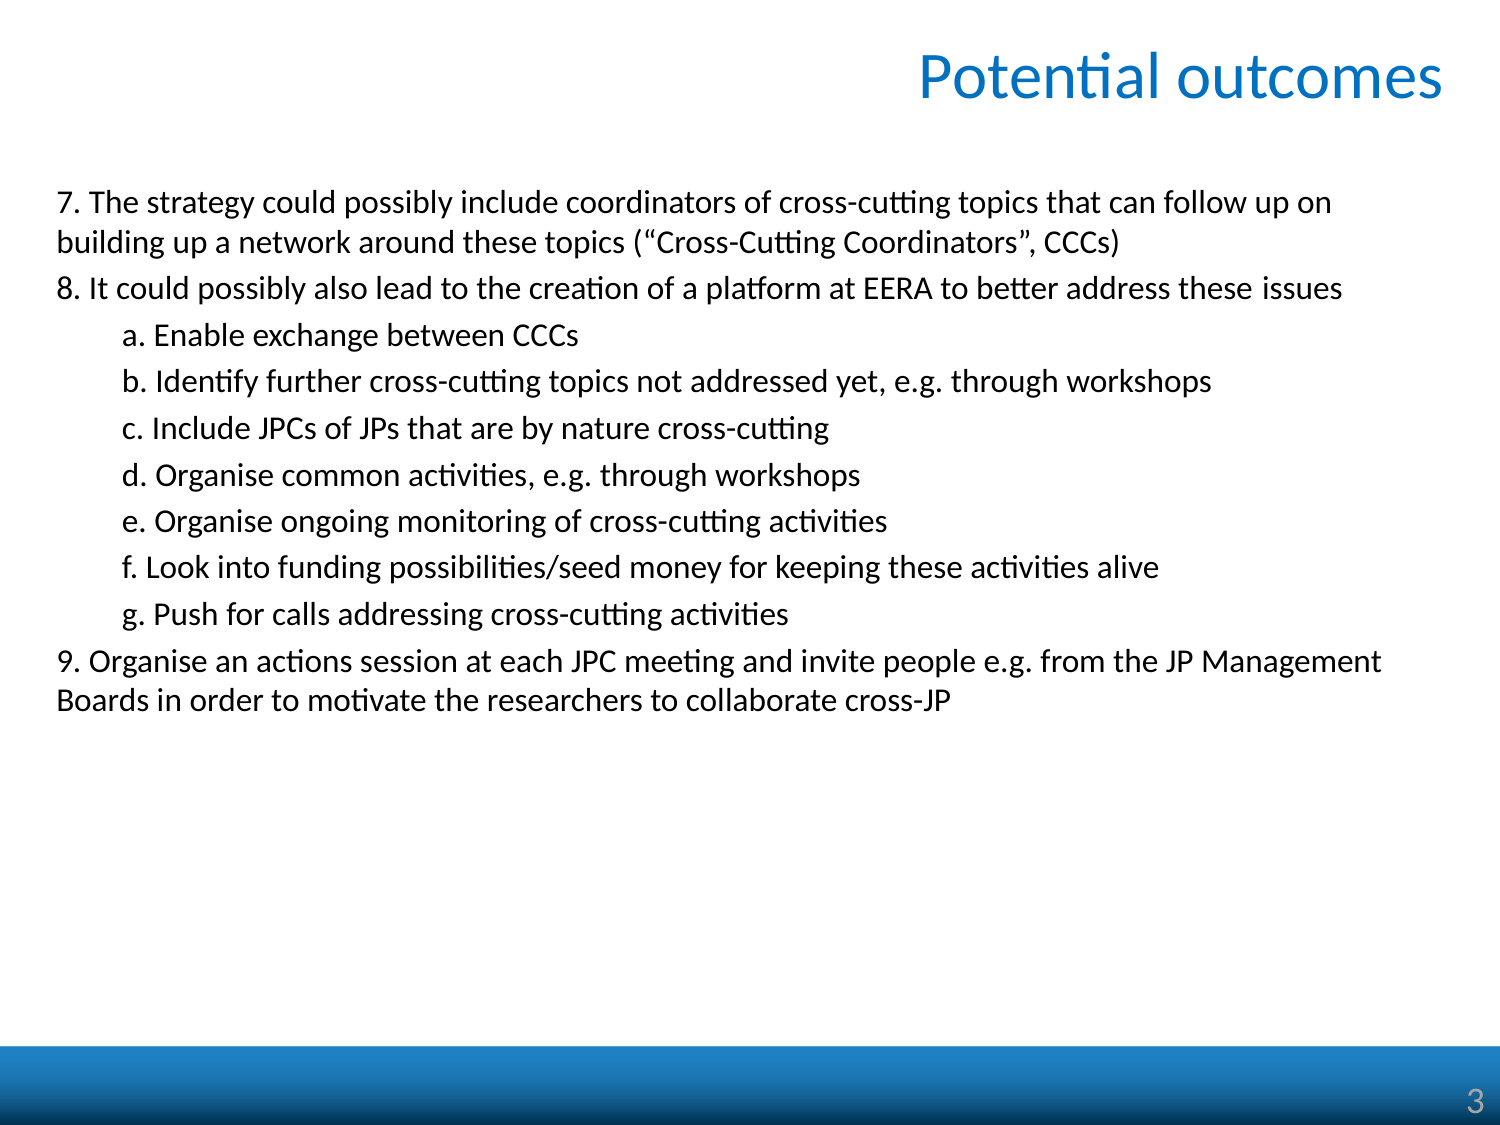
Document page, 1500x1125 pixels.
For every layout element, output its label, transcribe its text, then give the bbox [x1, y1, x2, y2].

slide_number 3 [1149, 1068, 1500, 1125]
picture [0, 1046, 1500, 1125]
list 7. The strategy could possibly include coordinators of cross-cutting topics that can follow up on building up a network around these topics (“Cross-Cutting Coordinators”, CCCs) 8. It could possibly also lead to the creation of a platform at EERA to better address these issues a. Enable exchange between CCCs b. Identify further cross-cutting topics not addressed yet, e.g. through workshops c. Include JPCs of JPs that are by nature cross-cutting d. Organise common activities, e.g. through workshops e. Organise ongoing monitoring of cross-cutting activities f. Look into funding possibilities/seed money for keeping these activities alive g. Push for calls addressing cross-cutting activities 9. Organise an actions session at each JPC meeting and invite people e.g. from the JP Management Boards in order to motivate the researchers to collaborate cross-JP [41, 172, 1459, 1024]
title Potential outcomes [277, 7, 1459, 138]
